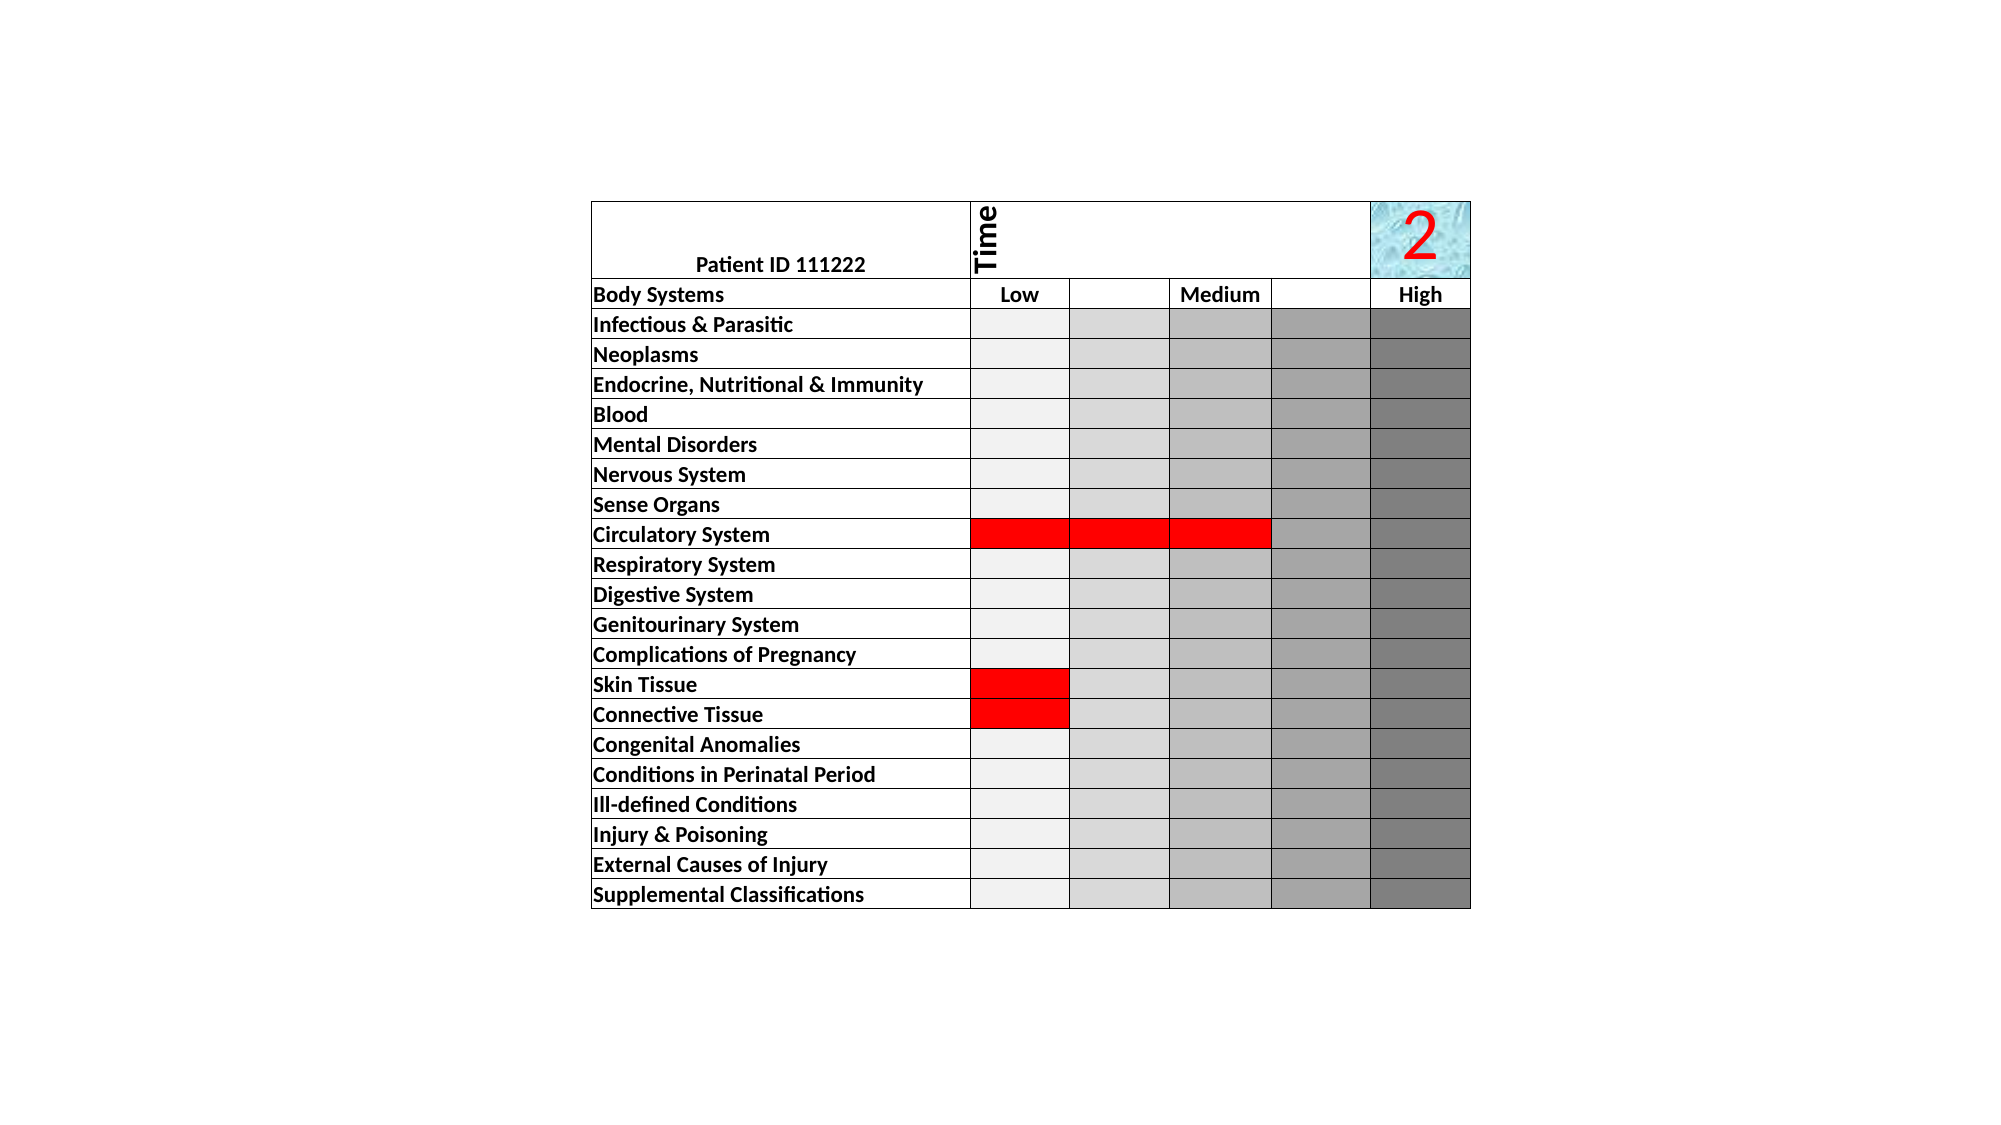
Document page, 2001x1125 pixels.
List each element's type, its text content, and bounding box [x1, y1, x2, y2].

table_cell [971, 669, 1069, 698]
table_cell [1272, 639, 1370, 668]
table_cell [1170, 489, 1271, 518]
table_cell [1070, 729, 1169, 758]
table_cell [1170, 579, 1271, 608]
table_cell [1371, 489, 1470, 518]
table_cell [971, 429, 1069, 458]
table_cell [1170, 699, 1271, 728]
table_cell Skin Tissue [592, 669, 970, 698]
table_cell [1070, 519, 1169, 548]
table_cell [1070, 369, 1169, 398]
table_cell [1371, 429, 1470, 458]
table_cell [971, 399, 1069, 428]
table_cell Conditions in Perinatal Period [592, 759, 970, 788]
table_cell [1070, 429, 1169, 458]
table_cell [1070, 639, 1169, 668]
table_cell [971, 759, 1069, 788]
table_cell [971, 609, 1069, 638]
table_cell [971, 339, 1069, 368]
table_cell Low [971, 279, 1069, 308]
table_cell [1371, 879, 1470, 908]
table_cell [1272, 819, 1370, 848]
table_cell [1070, 849, 1169, 878]
table_cell [1170, 849, 1271, 878]
table_cell [1272, 519, 1370, 548]
table_cell [1070, 699, 1169, 728]
table_cell High [1371, 279, 1470, 308]
table_cell [1272, 789, 1370, 818]
table_cell [971, 519, 1069, 548]
table_cell [971, 789, 1069, 818]
table_cell [1371, 819, 1470, 848]
table_header Time [971, 202, 1370, 278]
table_cell [1070, 309, 1169, 338]
table_cell [1070, 819, 1169, 848]
table_header 2 [1371, 202, 1470, 278]
table_cell [1371, 399, 1470, 428]
table_cell Endocrine, Nutritional & Immunity [592, 369, 970, 398]
table_cell [1371, 459, 1470, 488]
table_cell [1272, 429, 1370, 458]
table_cell [1170, 549, 1271, 578]
table_cell [1371, 729, 1470, 758]
table_cell Neoplasms [592, 339, 970, 368]
table_cell [1070, 279, 1169, 308]
table_cell [1070, 609, 1169, 638]
table_cell Infectious & Parasitic [592, 309, 970, 338]
table_cell [1070, 399, 1169, 428]
table_cell [1272, 879, 1370, 908]
table_cell Nervous System [592, 459, 970, 488]
table_cell [971, 549, 1069, 578]
table_cell [1272, 549, 1370, 578]
table_cell Medium [1170, 279, 1271, 308]
table_cell [1272, 339, 1370, 368]
table_cell Sense Organs [592, 489, 970, 518]
table_cell External Causes of Injury [592, 849, 970, 878]
table_cell [1170, 729, 1271, 758]
table_cell [1371, 849, 1470, 878]
table_cell [1070, 669, 1169, 698]
table_cell [1272, 399, 1370, 428]
table_cell [1371, 339, 1470, 368]
table_cell [1371, 549, 1470, 578]
table_cell [1170, 519, 1271, 548]
table_cell Blood [592, 399, 970, 428]
table_cell [1170, 669, 1271, 698]
table_cell [1070, 759, 1169, 788]
table_cell [1371, 759, 1470, 788]
table_cell [1070, 339, 1169, 368]
table_cell Mental Disorders [592, 429, 970, 458]
table_cell [1272, 309, 1370, 338]
table_cell [971, 879, 1069, 908]
table_cell Genitourinary System [592, 609, 970, 638]
table_cell [1272, 759, 1370, 788]
table_cell Digestive System [592, 579, 970, 608]
table_cell [971, 309, 1069, 338]
table_cell [1170, 639, 1271, 668]
table_cell Supplemental Classifications [592, 879, 970, 908]
table_cell [1170, 369, 1271, 398]
table_cell [1070, 459, 1169, 488]
table_cell [1170, 759, 1271, 788]
table_cell [971, 639, 1069, 668]
table_cell [971, 849, 1069, 878]
table_cell [1272, 489, 1370, 518]
table_cell [1371, 699, 1470, 728]
table_cell [1371, 369, 1470, 398]
table_cell [1371, 309, 1470, 338]
table_cell [1170, 819, 1271, 848]
table_cell [971, 579, 1069, 608]
table_cell [1371, 639, 1470, 668]
table_cell [1272, 369, 1370, 398]
table_cell [1371, 609, 1470, 638]
table_cell Body Systems [592, 279, 970, 308]
table_cell Complications of Pregnancy [592, 639, 970, 668]
table_cell [1170, 879, 1271, 908]
table_cell [971, 699, 1069, 728]
table_cell [1170, 399, 1271, 428]
table_cell [1070, 789, 1169, 818]
table_cell [1170, 609, 1271, 638]
table_cell [1170, 429, 1271, 458]
table_cell [1272, 699, 1370, 728]
table_cell [971, 489, 1069, 518]
table_cell [1070, 549, 1169, 578]
table_cell [1170, 339, 1271, 368]
table_cell [1272, 459, 1370, 488]
table_cell [1371, 789, 1470, 818]
table_cell [1272, 849, 1370, 878]
table_cell [1371, 519, 1470, 548]
table_cell [1170, 309, 1271, 338]
table_cell [971, 819, 1069, 848]
table_cell Respiratory System [592, 549, 970, 578]
table_cell [1272, 729, 1370, 758]
table_cell [1371, 579, 1470, 608]
table_cell Connective Tissue [592, 699, 970, 728]
table_cell Circulatory System [592, 519, 970, 548]
table_cell [971, 369, 1069, 398]
table_cell [1371, 669, 1470, 698]
table_cell Injury & Poisoning [592, 819, 970, 848]
table_cell [1272, 579, 1370, 608]
table_cell [1070, 579, 1169, 608]
table_cell [1170, 789, 1271, 818]
table_cell [1170, 459, 1271, 488]
table_cell Ill-defined Conditions [592, 789, 970, 818]
table_cell [971, 729, 1069, 758]
table_cell [971, 459, 1069, 488]
table_cell [1272, 279, 1370, 308]
table_cell [1070, 489, 1169, 518]
table_cell [1272, 609, 1370, 638]
table_cell Congenital Anomalies [592, 729, 970, 758]
table_header Patient ID 111222 [592, 202, 970, 278]
table_cell [1272, 669, 1370, 698]
table_cell [1070, 879, 1169, 908]
